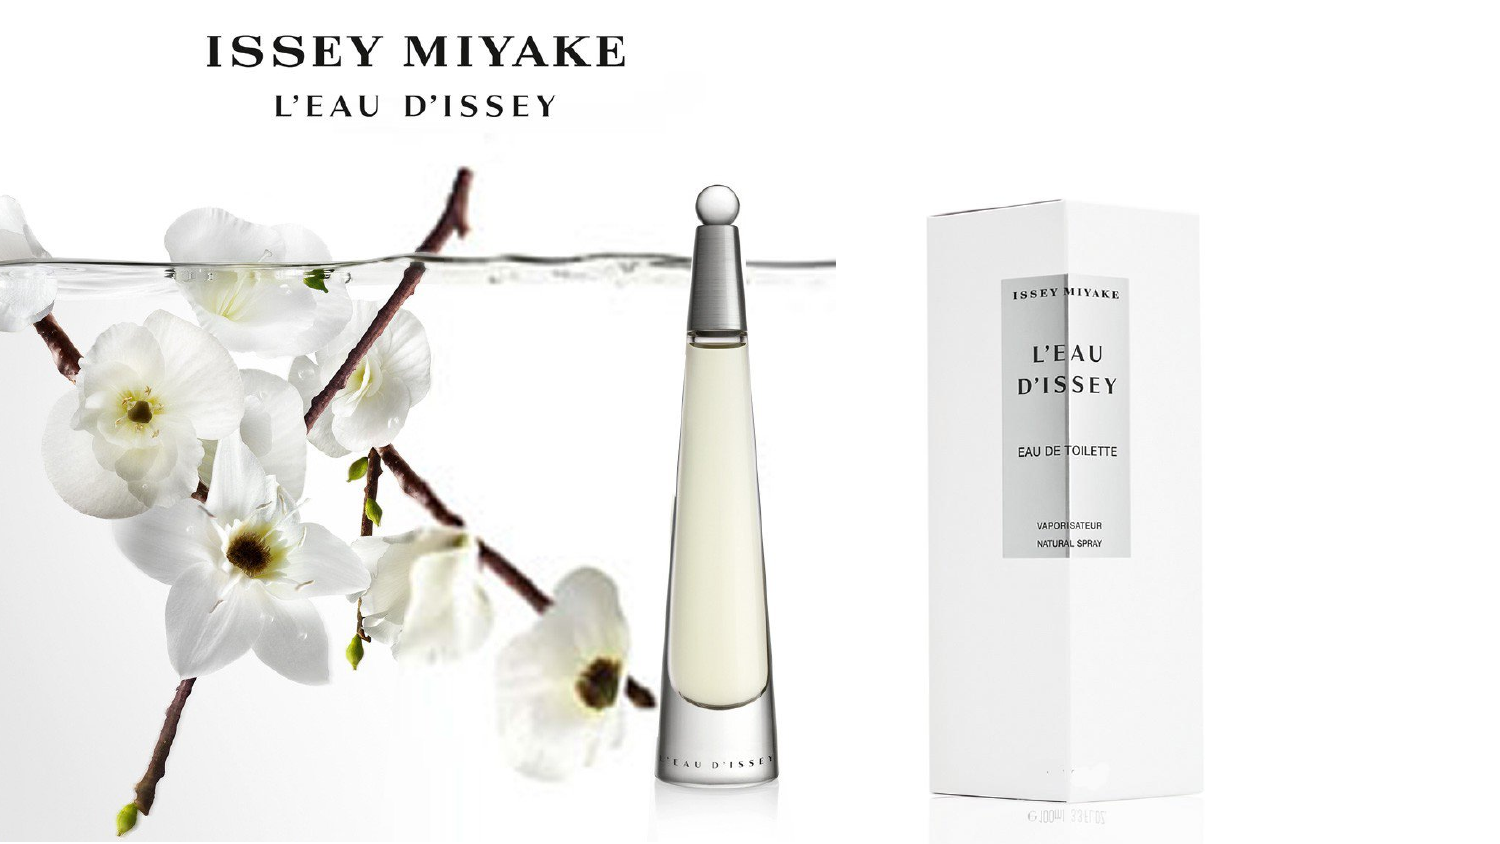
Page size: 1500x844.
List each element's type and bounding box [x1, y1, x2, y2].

picture [903, 149, 1231, 844]
picture [0, 0, 836, 842]
